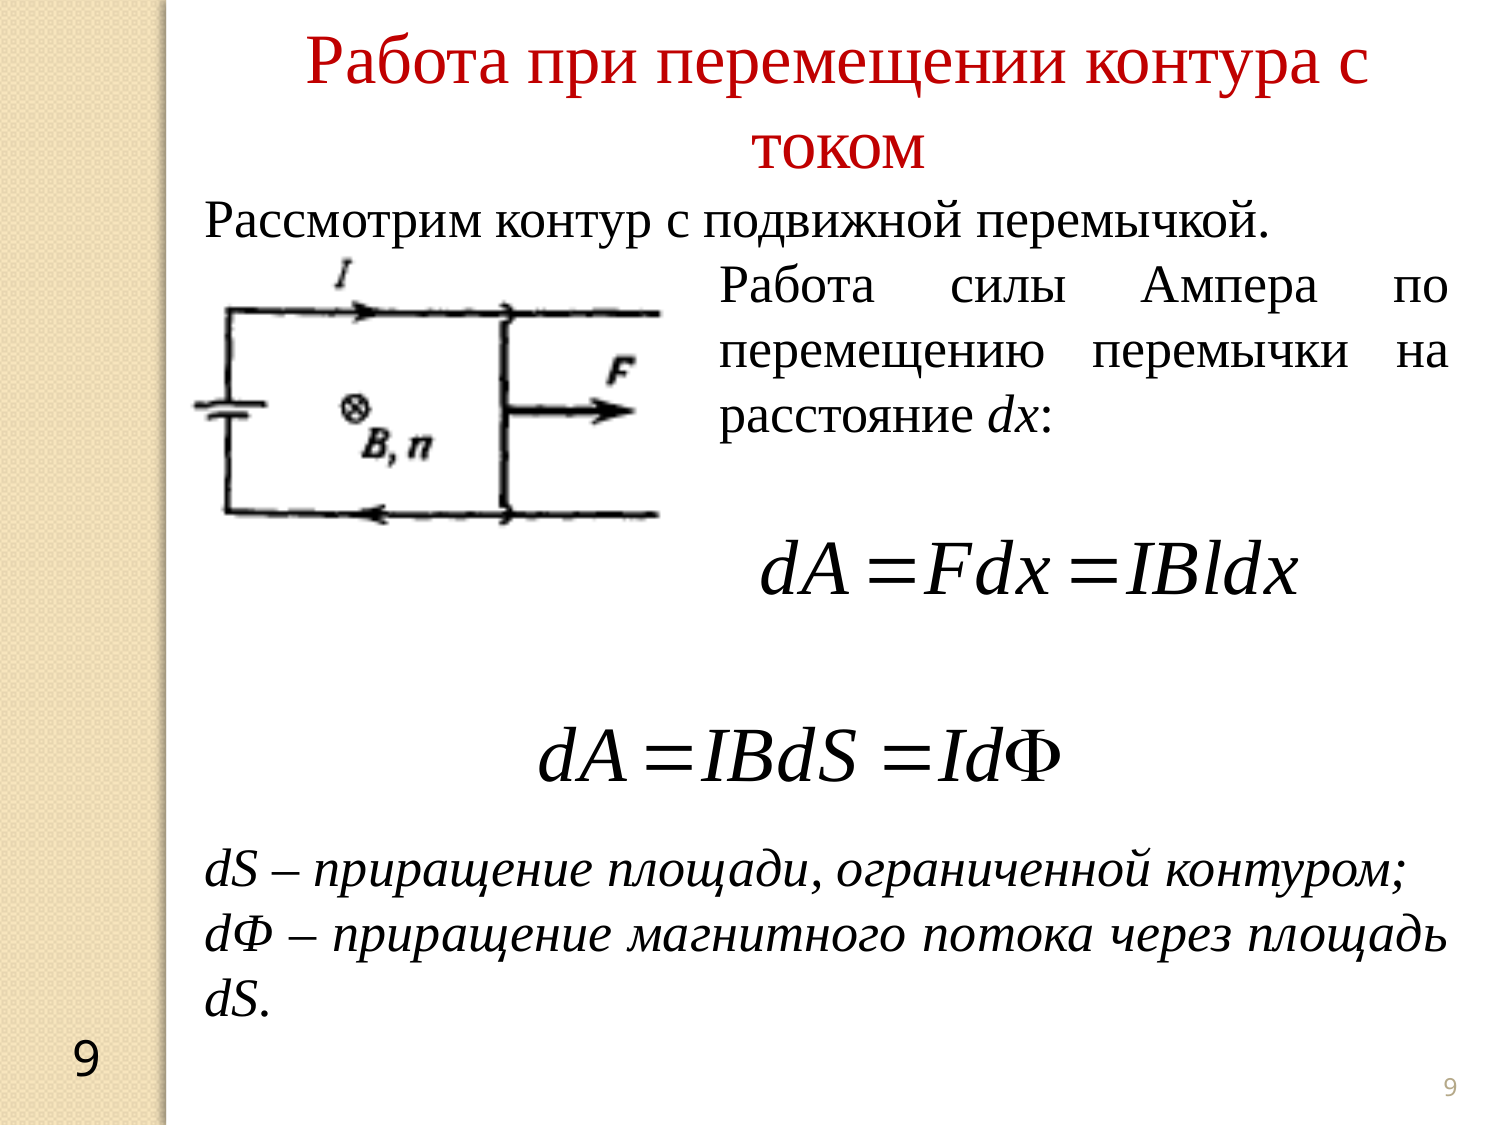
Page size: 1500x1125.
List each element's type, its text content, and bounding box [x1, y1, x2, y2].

text_box [175, 117, 1465, 175]
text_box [749, 527, 1309, 612]
text_box 9 [57, 1019, 116, 1095]
text_box Рассмотрим контур с подвижной перемычкой. Работа силы Ампера по перемещению перемычки на расстояние dx: dS – приращение площади, ограниченной контуром; dΦ – приращение магнитного потока через площадь dS. [175, 175, 1465, 1035]
slide_number 9 [1413, 1034, 1488, 1113]
picture [175, 251, 704, 551]
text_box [527, 714, 1076, 799]
text_box Работа при перемещении контура с током [201, 4, 1477, 118]
